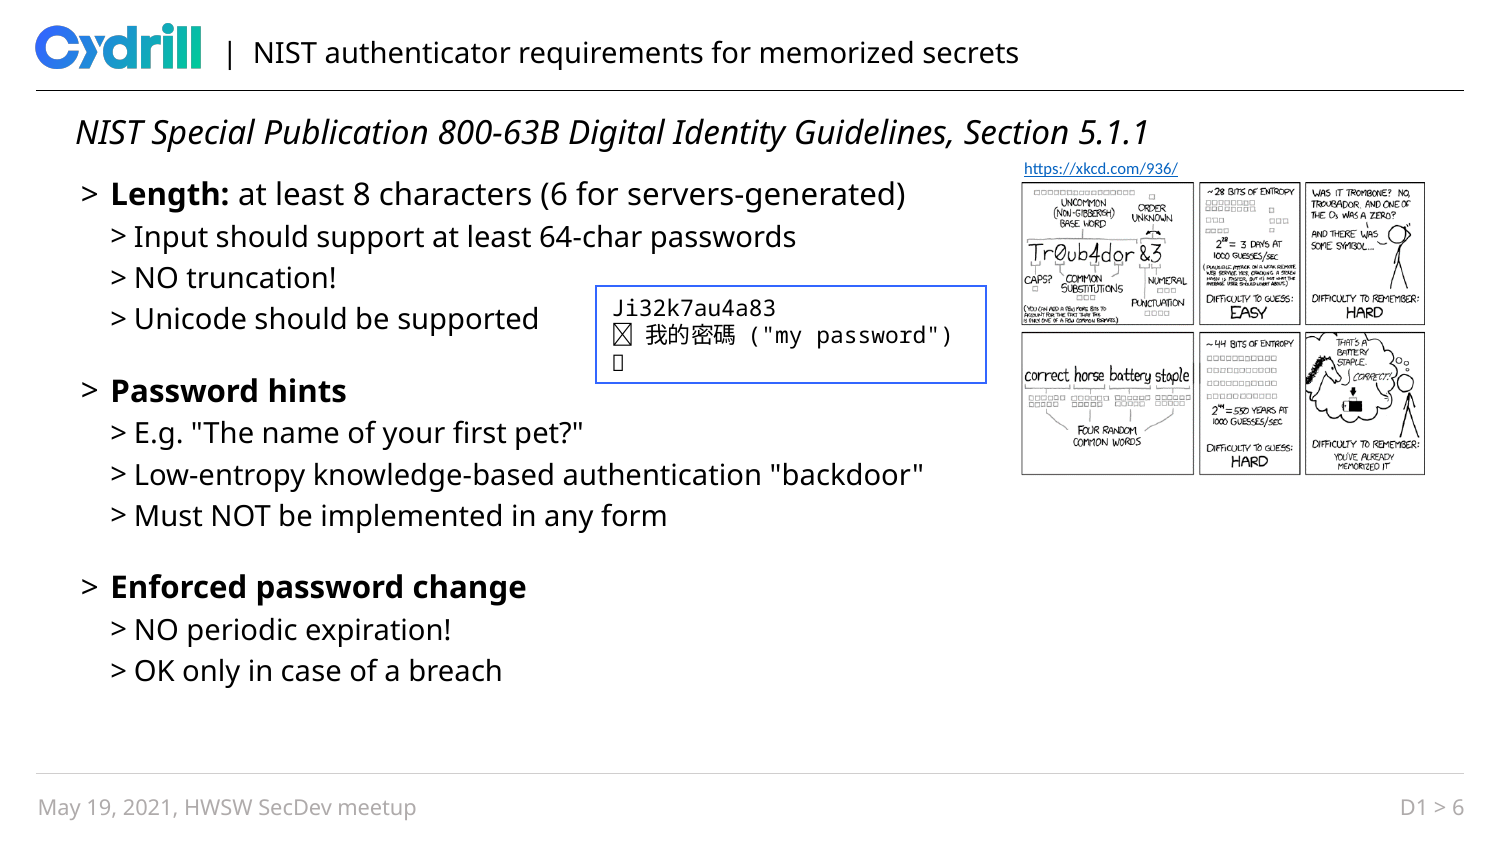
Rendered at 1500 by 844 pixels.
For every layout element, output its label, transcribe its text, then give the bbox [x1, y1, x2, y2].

text_box Ji32k7au4a83  我的密碼 ("my password")  [595, 285, 987, 384]
list | NIST authenticator requirements for memorized secrets [221, 25, 1465, 70]
list May 19, 2021, HWSW SecDev meetup [37, 773, 1299, 844]
list D1 > 6 [1299, 773, 1465, 844]
text_box https://xkcd.com/936/ [1009, 150, 1194, 186]
picture [35, 23, 201, 69]
picture [1021, 182, 1425, 477]
list NIST Special Publication 800-63B Digital Identity Guidelines, Section 5.1.1 Length: at least 8 characters (6 for servers-generated) Input should support at least 64-char passwords NO truncation! Unicode should be supported Password hints E.g. "The name of your first pet?" Low-entropy knowledge-based authentication "backdoor" Must NOT be implemented in any form Enforced password change NO periodic expiration! OK only in case of a breach [75, 111, 1425, 754]
